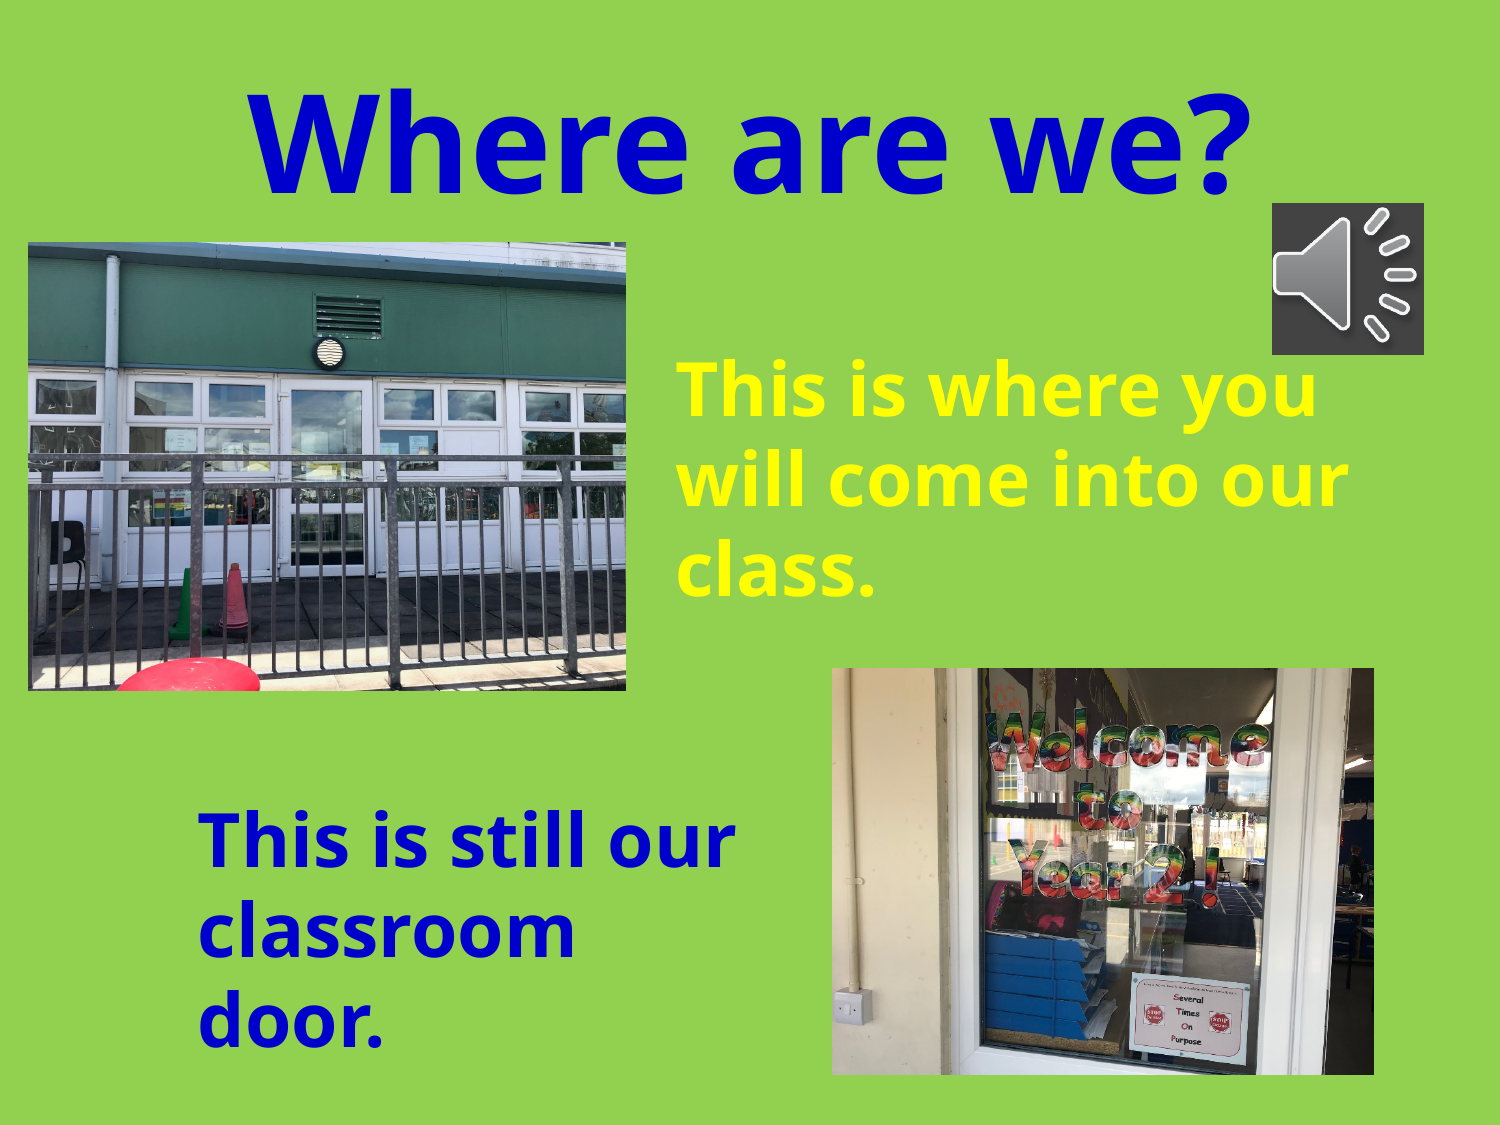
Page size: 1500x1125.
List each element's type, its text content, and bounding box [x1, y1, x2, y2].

title Where are we? [75, 45, 1425, 233]
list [27, 242, 626, 691]
picture [1271, 201, 1426, 357]
text_box This is where you will come into our class. [660, 334, 1429, 619]
picture [832, 668, 1374, 1075]
text_box This is still our classroom door. [182, 784, 770, 1070]
